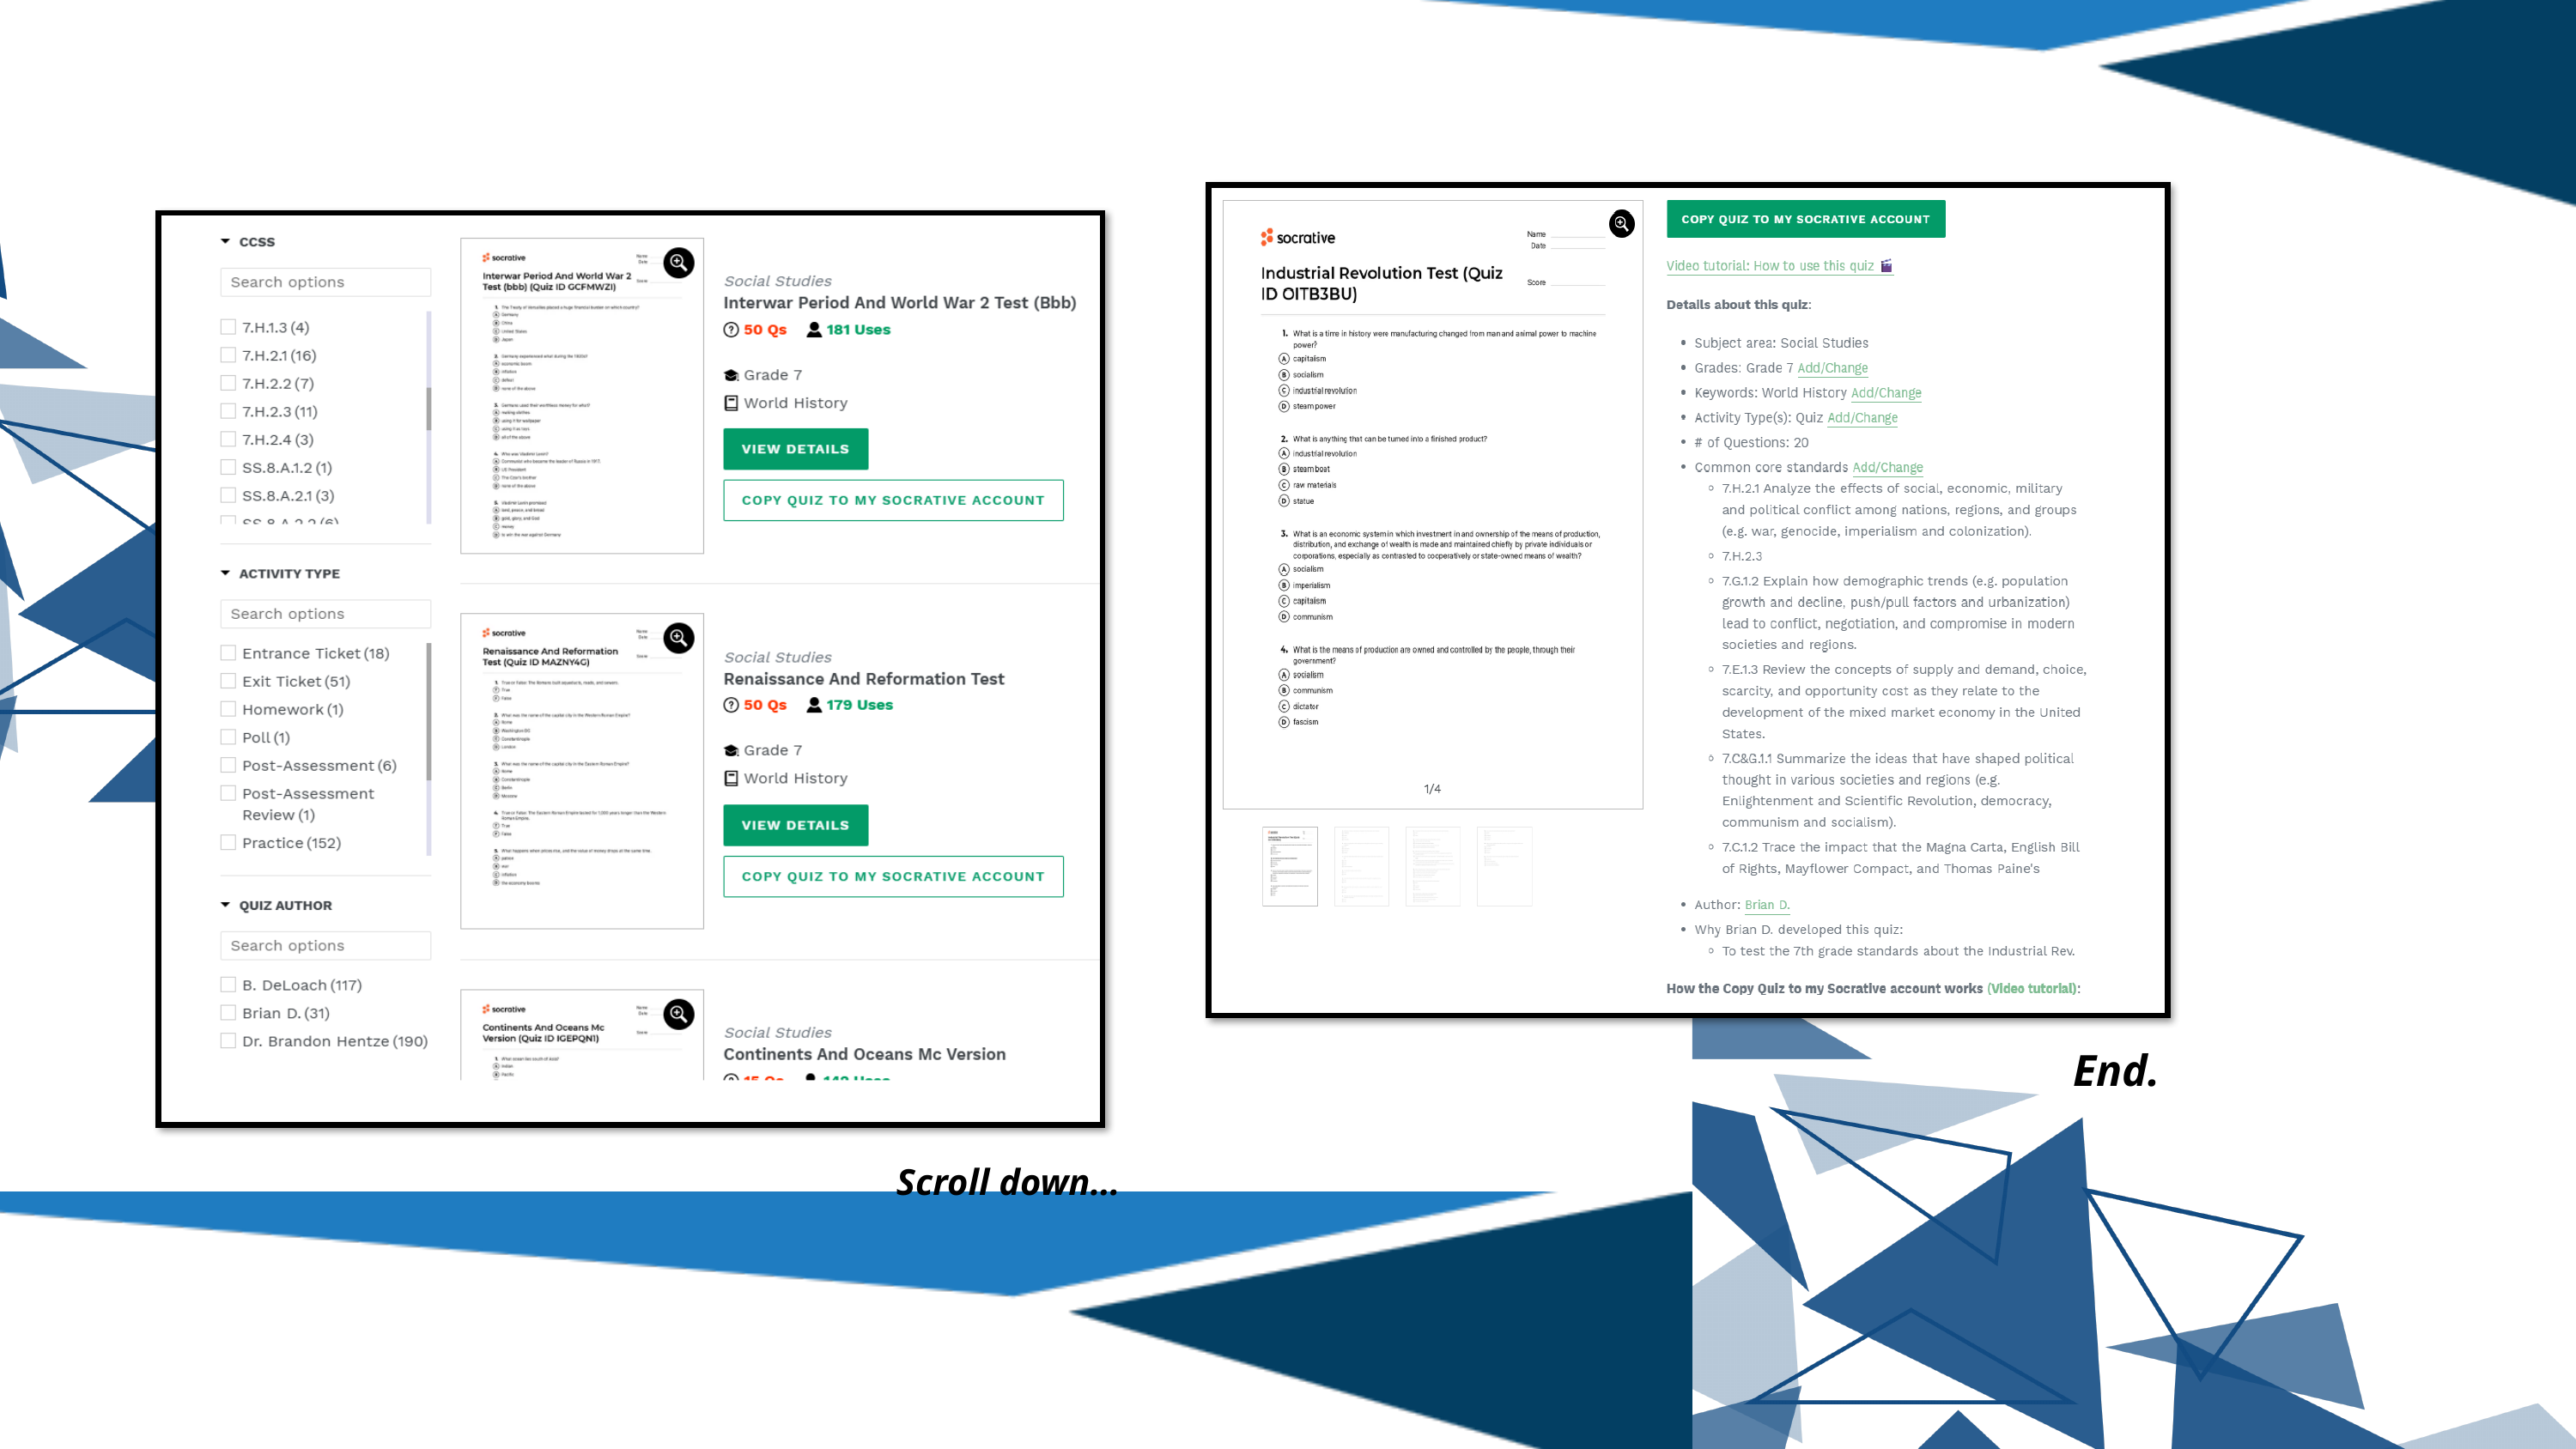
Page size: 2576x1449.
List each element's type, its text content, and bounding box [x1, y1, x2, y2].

text_box [0, 0, 847, 804]
text_box [0, 1191, 1692, 1449]
text_box [847, 0, 2576, 249]
picture [161, 215, 1101, 1123]
text_box [1692, 669, 2576, 1449]
text_box Scroll down… [884, 1153, 1258, 1210]
text_box End. [2061, 1037, 2435, 1102]
picture [1211, 187, 2166, 1014]
